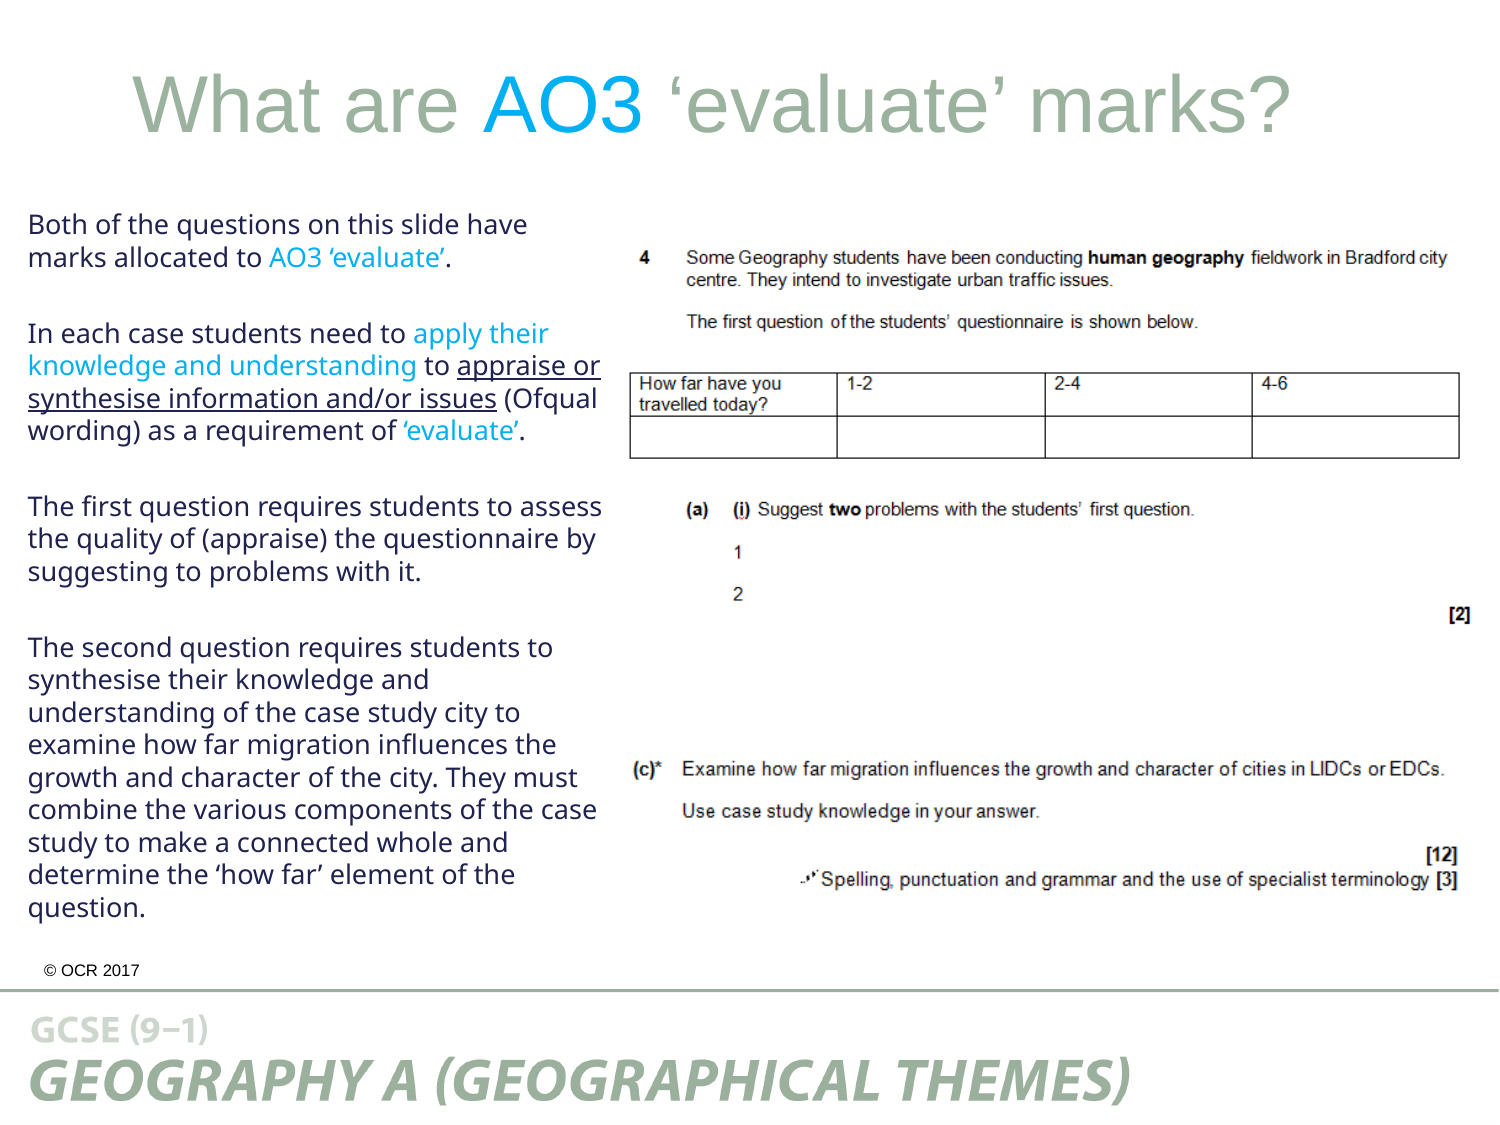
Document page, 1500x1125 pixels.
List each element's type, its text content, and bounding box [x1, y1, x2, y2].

title What are AO3 ‘evaluate’ marks? [0, 43, 1428, 157]
picture [0, 989, 1499, 1125]
picture [626, 751, 1475, 905]
picture [626, 243, 1498, 634]
list Both of the questions on this slide have marks allocated to AO3 ‘evaluate’. In each case students need to apply their knowledge and understanding to appraise or synthesise information and/or issues (Ofqual wording) as a requirement of ‘evaluate’. The first question requires students to assess the quality of (appraise) the questionnaire by suggesting to problems with it. The second question requires students to synthesise their knowledge and understanding of the case study city to examine how far migration influences the growth and character of the city. They must combine the various components of the case study to make a connected whole and determine the ‘how far’ element of the question. [12, 200, 627, 909]
